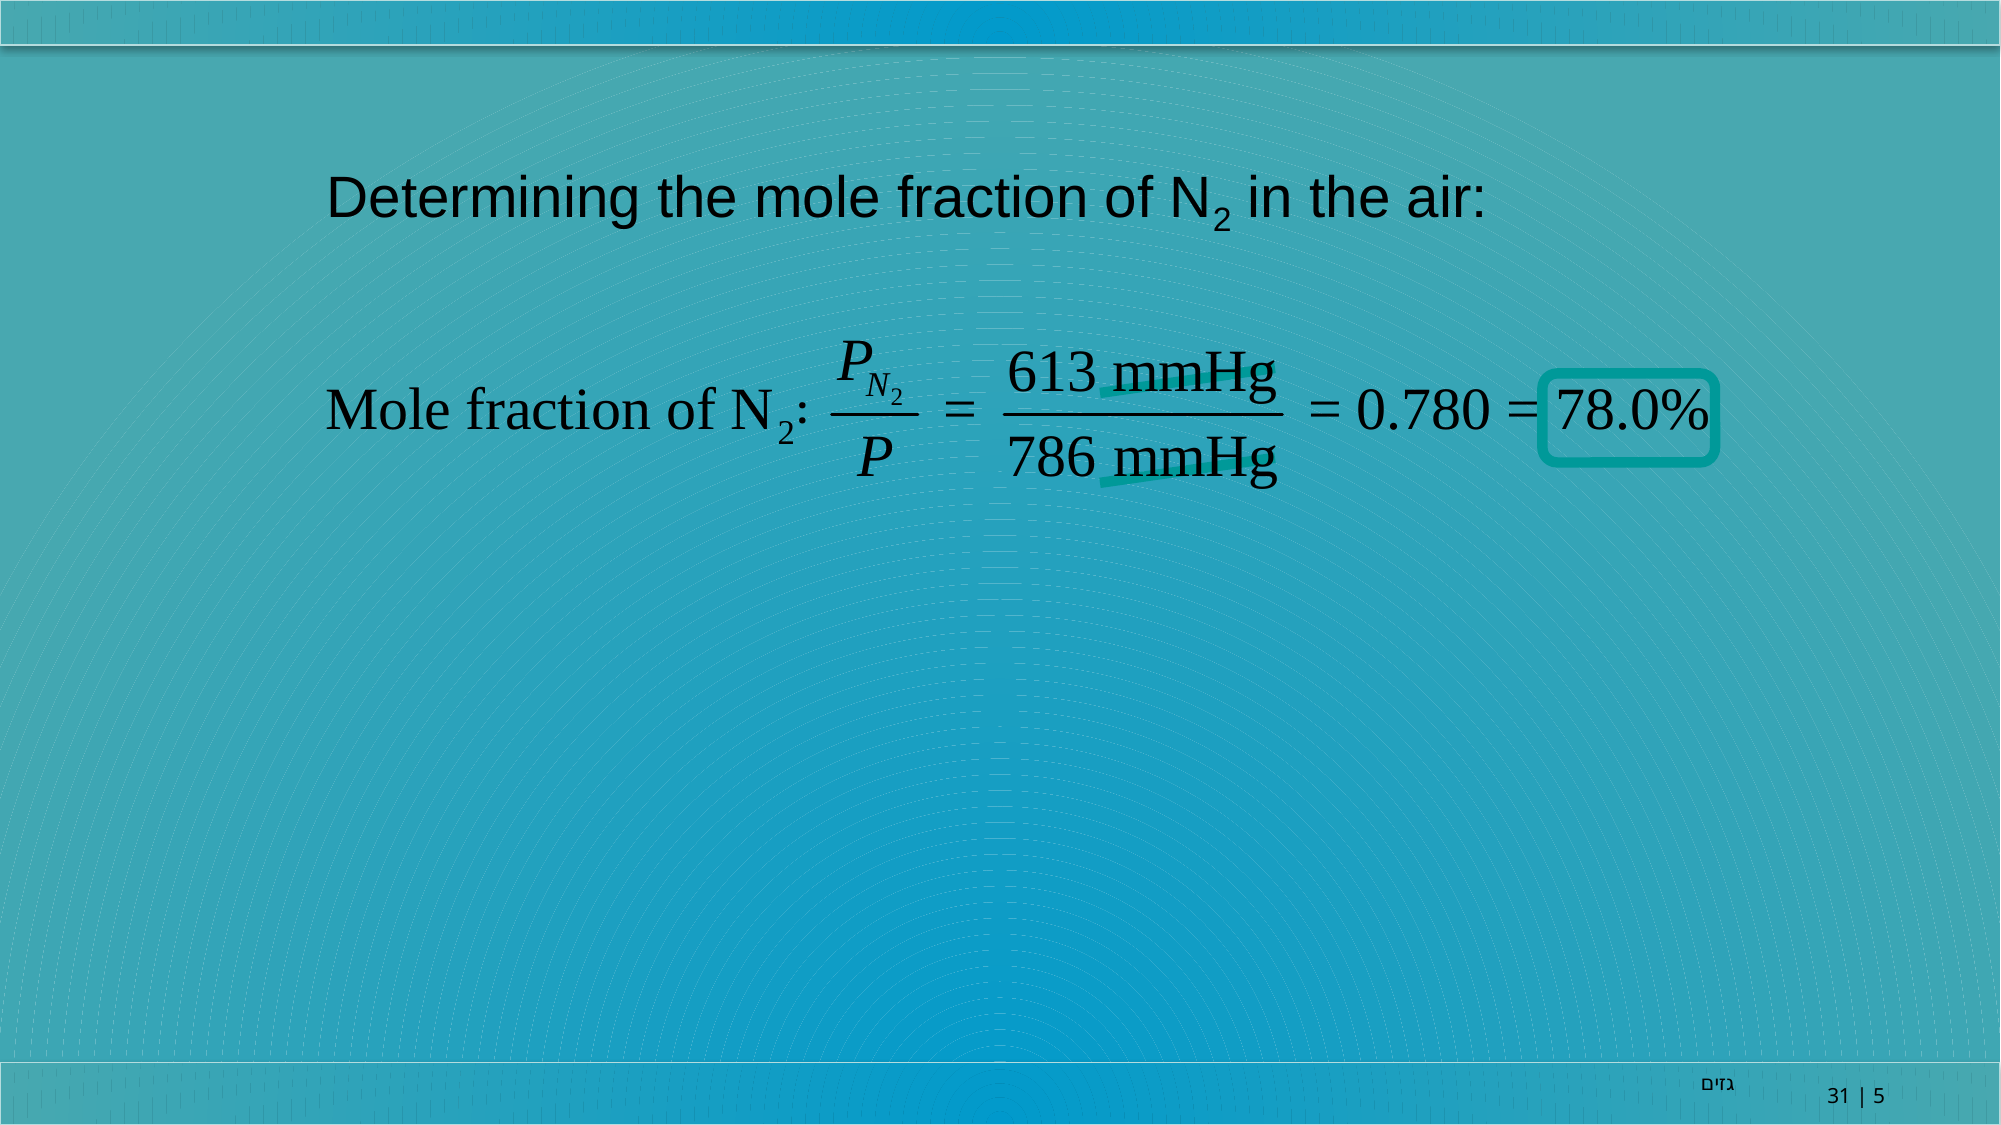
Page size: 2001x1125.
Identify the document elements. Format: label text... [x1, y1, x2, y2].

footer גזים [0, 1062, 1750, 1100]
text_box Determining the mole fraction of N2 in the air: [311, 151, 1562, 246]
slide_number 5 | 31 [1433, 1074, 1900, 1116]
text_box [315, 324, 1722, 500]
